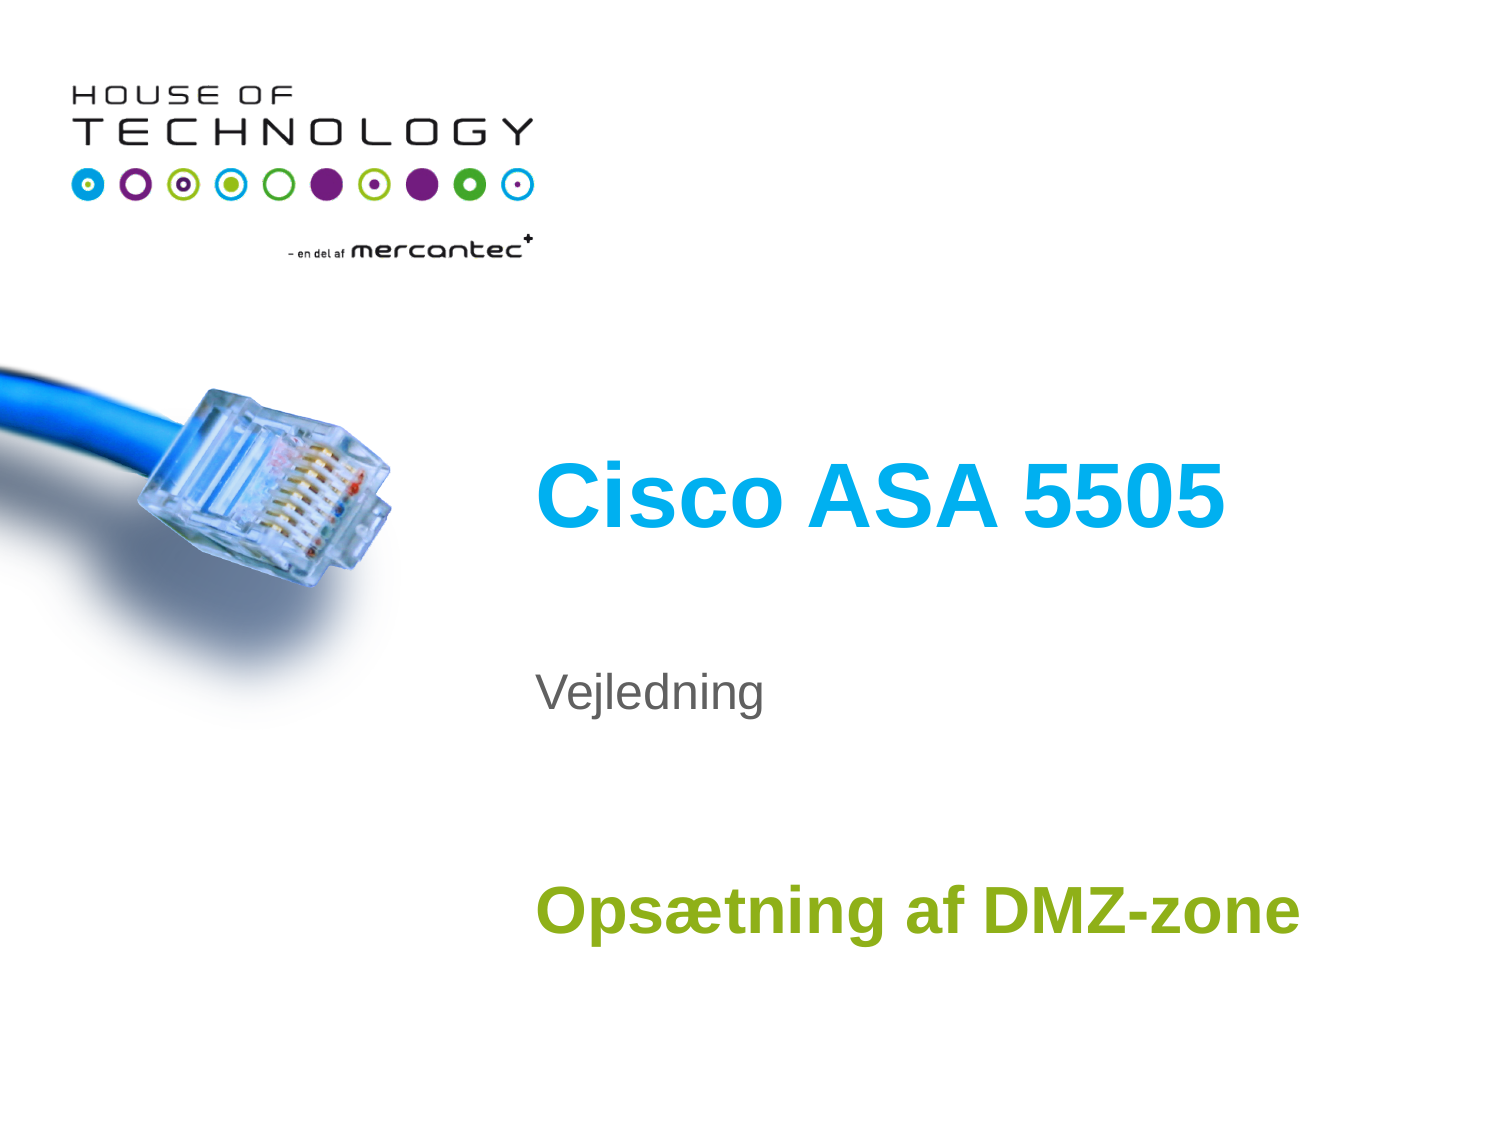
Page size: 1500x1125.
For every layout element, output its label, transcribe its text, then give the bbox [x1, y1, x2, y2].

picture [0, 338, 443, 738]
subtitle Opsætning af DMZ-zone [520, 763, 1500, 1012]
list Vejledning [520, 586, 1442, 764]
title Cisco ASA 5505 [520, 397, 1442, 585]
picture [53, 66, 561, 281]
